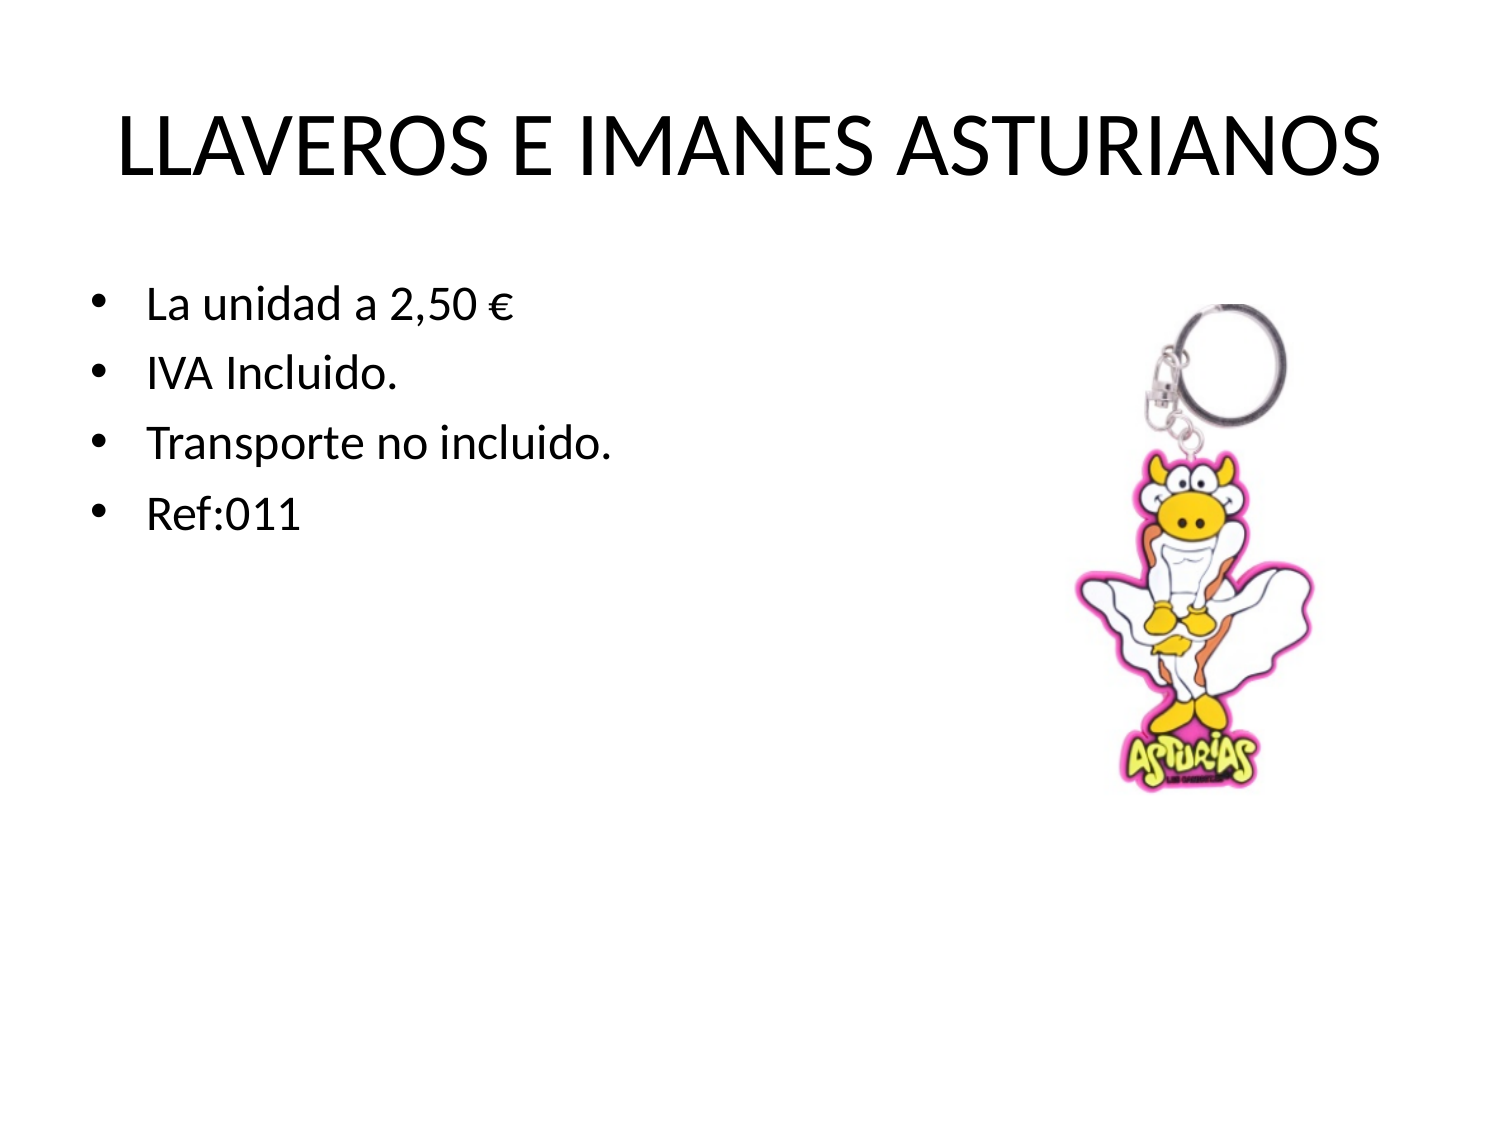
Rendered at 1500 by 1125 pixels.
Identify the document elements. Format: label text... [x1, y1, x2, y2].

title LLAVEROS E IMANES ASTURIANOS [75, 45, 1425, 233]
list La unidad a 2,50 € IVA Incluido. Transporte no incluido. Ref:011 [75, 262, 1425, 1005]
picture [948, 304, 1419, 797]
